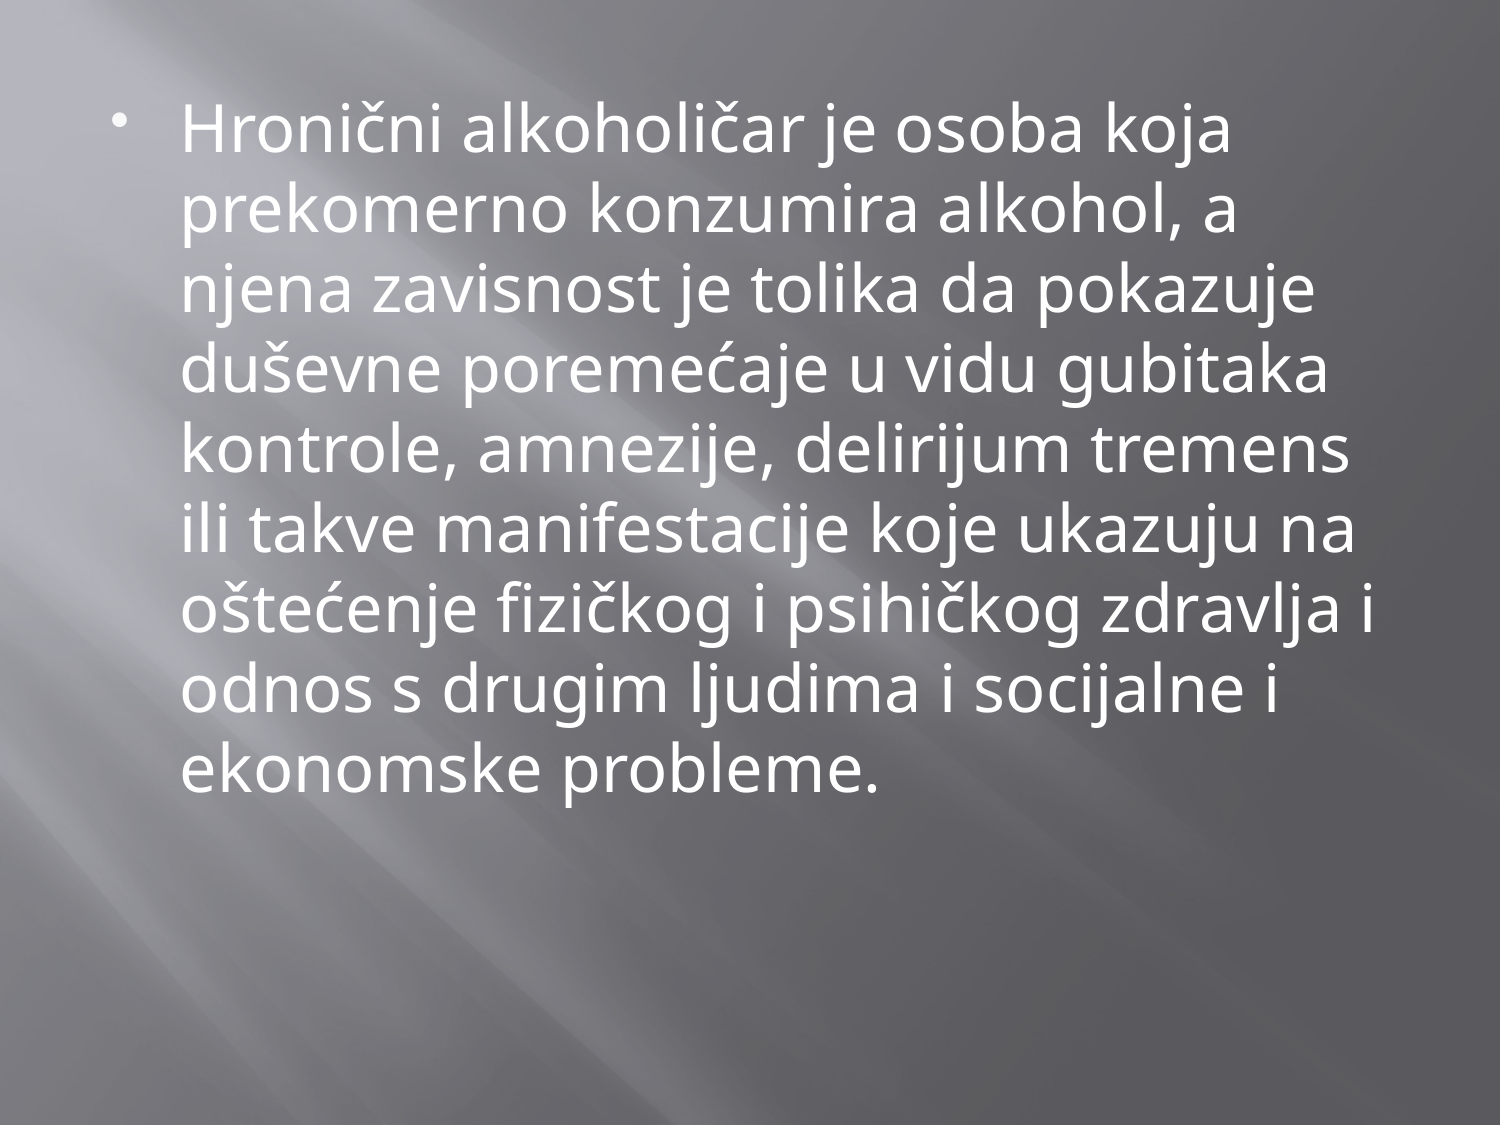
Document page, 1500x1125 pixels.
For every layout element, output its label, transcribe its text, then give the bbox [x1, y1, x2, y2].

list Hronični alkoholičar je osoba koja prekomerno konzumira alkohol, a njena zavisnost je tolika da pokazuje duševne poremećaje u vidu gubitaka kontrole, amnezije, delirijum tremens ili takve manifestacije koje ukazuju na oštećenje fizičkog i psihičkog zdravlja i odnos s drugim ljudima i socijalne i ekonomske probleme. [75, 78, 1425, 1005]
